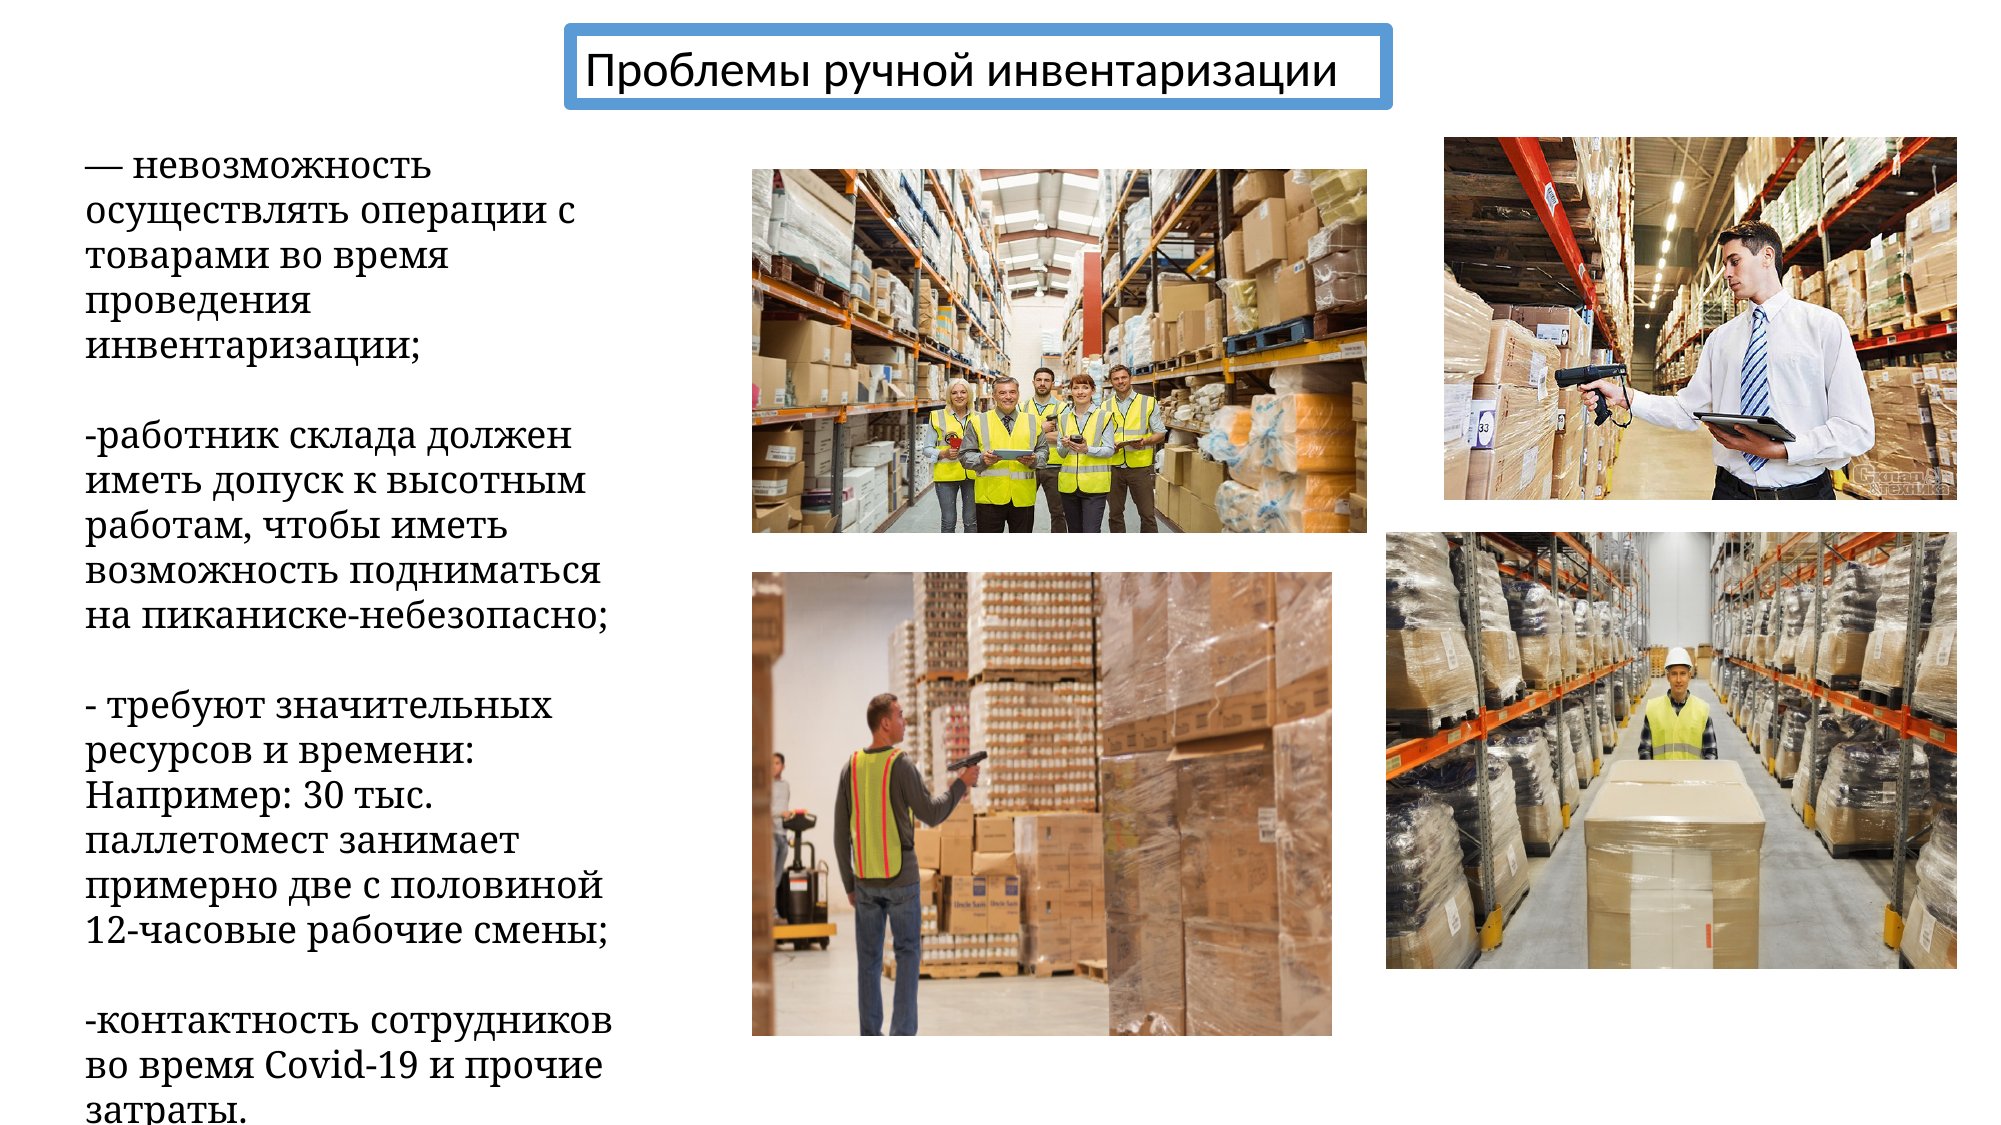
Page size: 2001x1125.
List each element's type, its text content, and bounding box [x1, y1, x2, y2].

picture [752, 169, 1367, 533]
picture [752, 572, 1332, 1036]
picture [1444, 137, 1957, 501]
text_box — невозможность осуществлять операции с товарами во время проведения инвентаризации; -работник склада должен иметь допуск к высотным работам, чтобы иметь возможность подниматься на пиканиске-небезопасно; - требуют значительных ресурсов и времени: Например: 30 тыс. паллетомест занимает примерно две с половиной 12-часовые рабочие смены; -контактность сотрудников во время Covid-19 и прочие затраты. [70, 133, 630, 1125]
text_box Проблемы ручной инвентаризации [570, 29, 1387, 105]
picture [1386, 532, 1957, 969]
